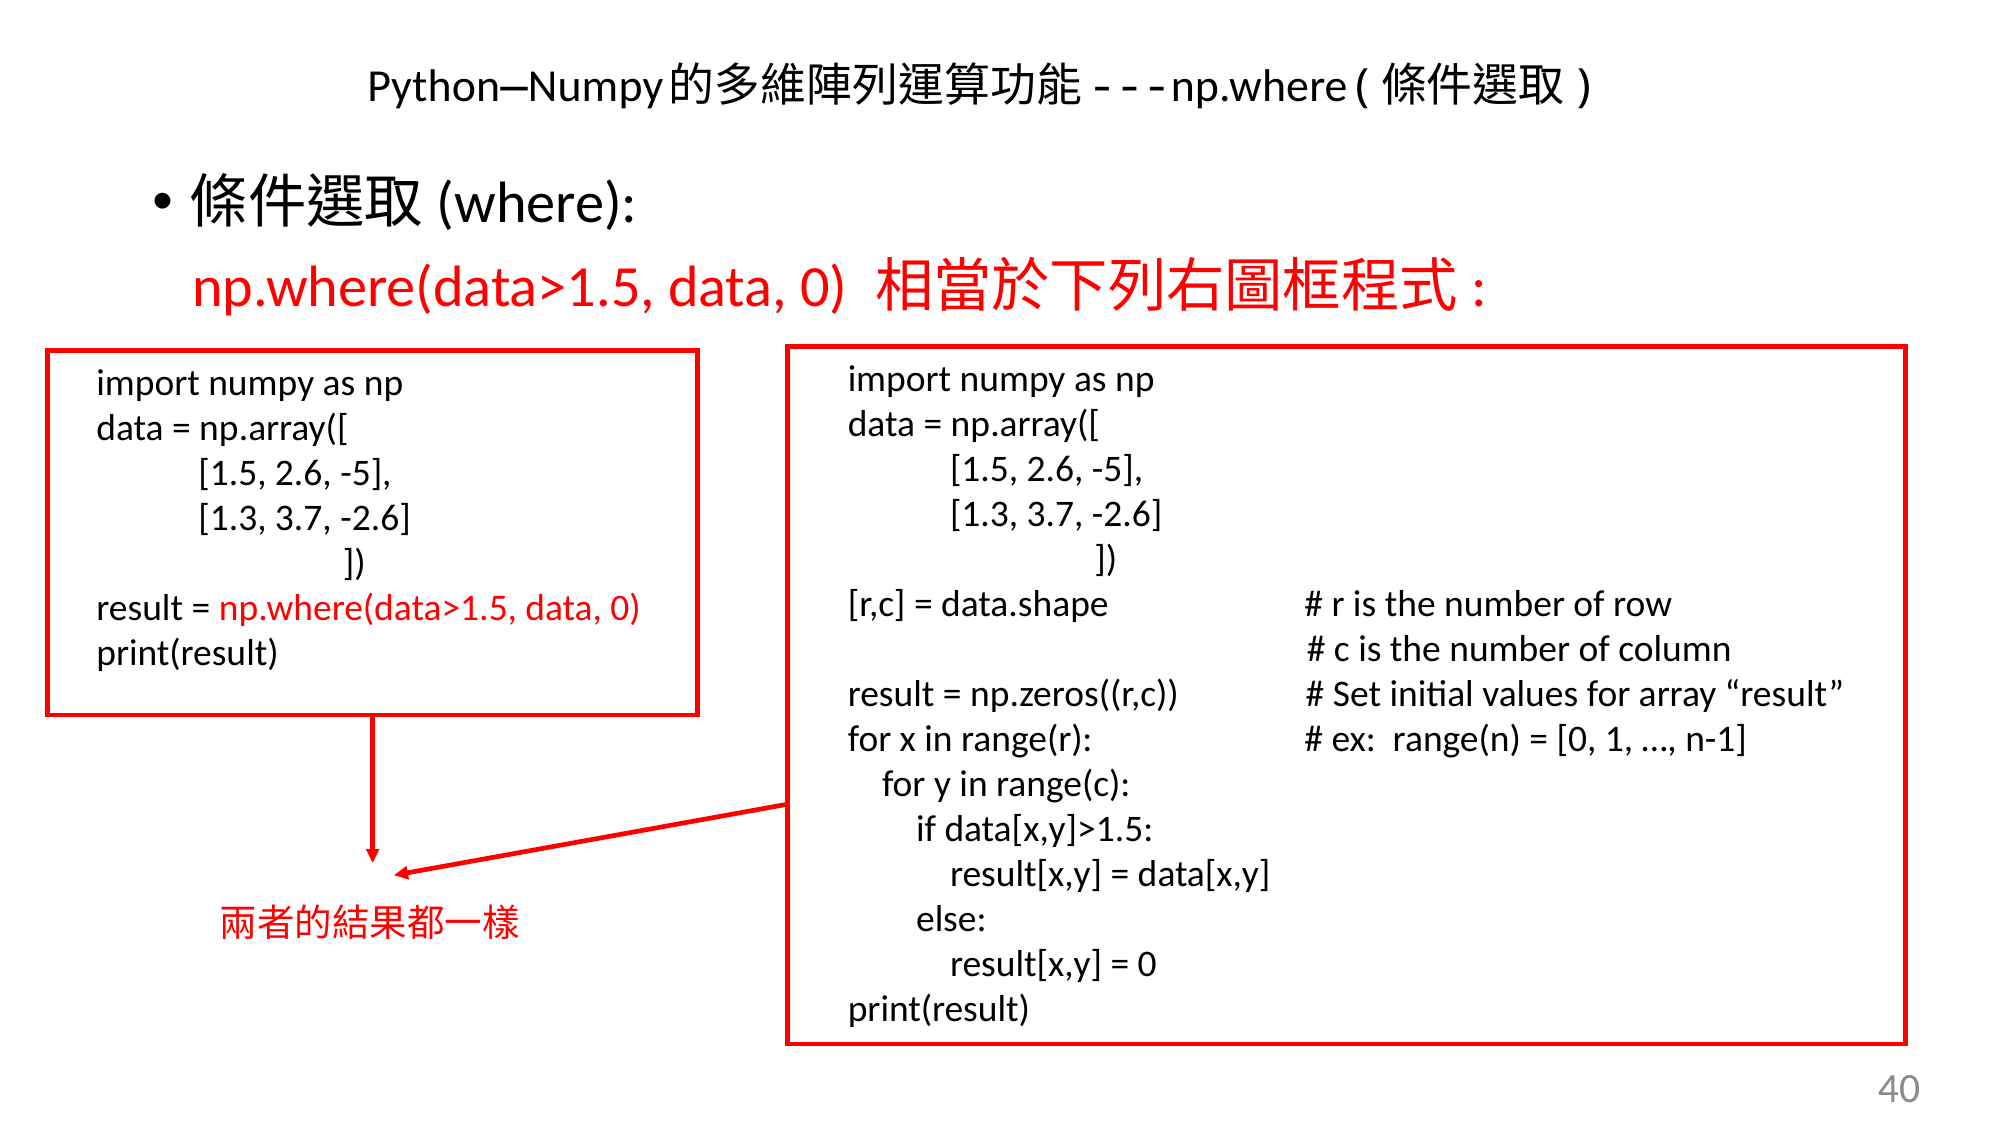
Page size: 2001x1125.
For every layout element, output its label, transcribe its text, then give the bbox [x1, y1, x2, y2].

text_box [787, 346, 1906, 1044]
text_box 兩者的結果都一樣 [204, 891, 575, 952]
text_box Python—Numpy的多維陣列運算功能---np.where(條件選取) [232, 39, 1733, 135]
slide_number 40 [1485, 1055, 1936, 1116]
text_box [393, 804, 788, 876]
list 條件選取(where): np.where(data>1.5, data, 0) 相當於下列右圖框程式: [137, 165, 1863, 1014]
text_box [47, 350, 698, 775]
